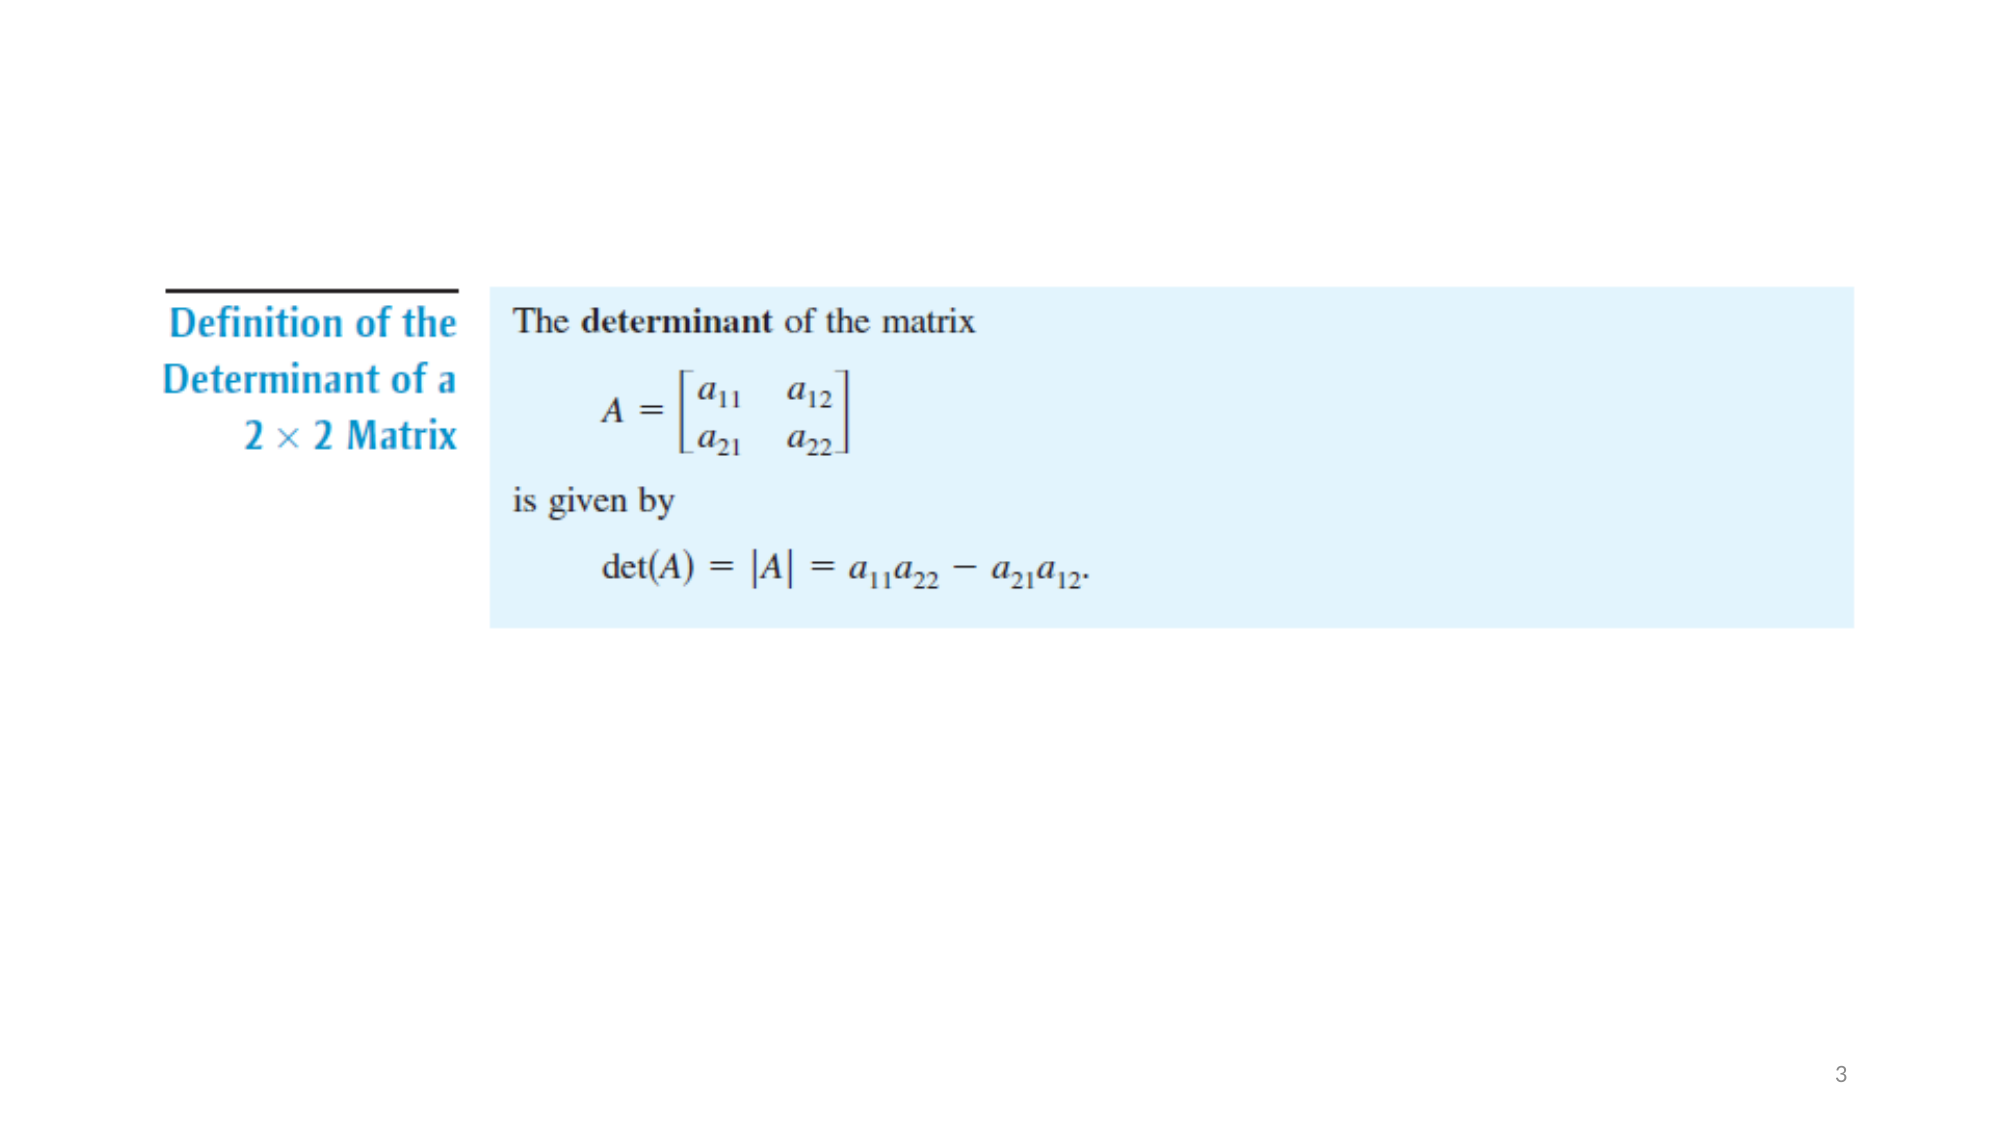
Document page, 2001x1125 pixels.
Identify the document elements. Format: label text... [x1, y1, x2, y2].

slide_number 3 [1412, 1042, 1863, 1103]
picture [137, 277, 1865, 637]
